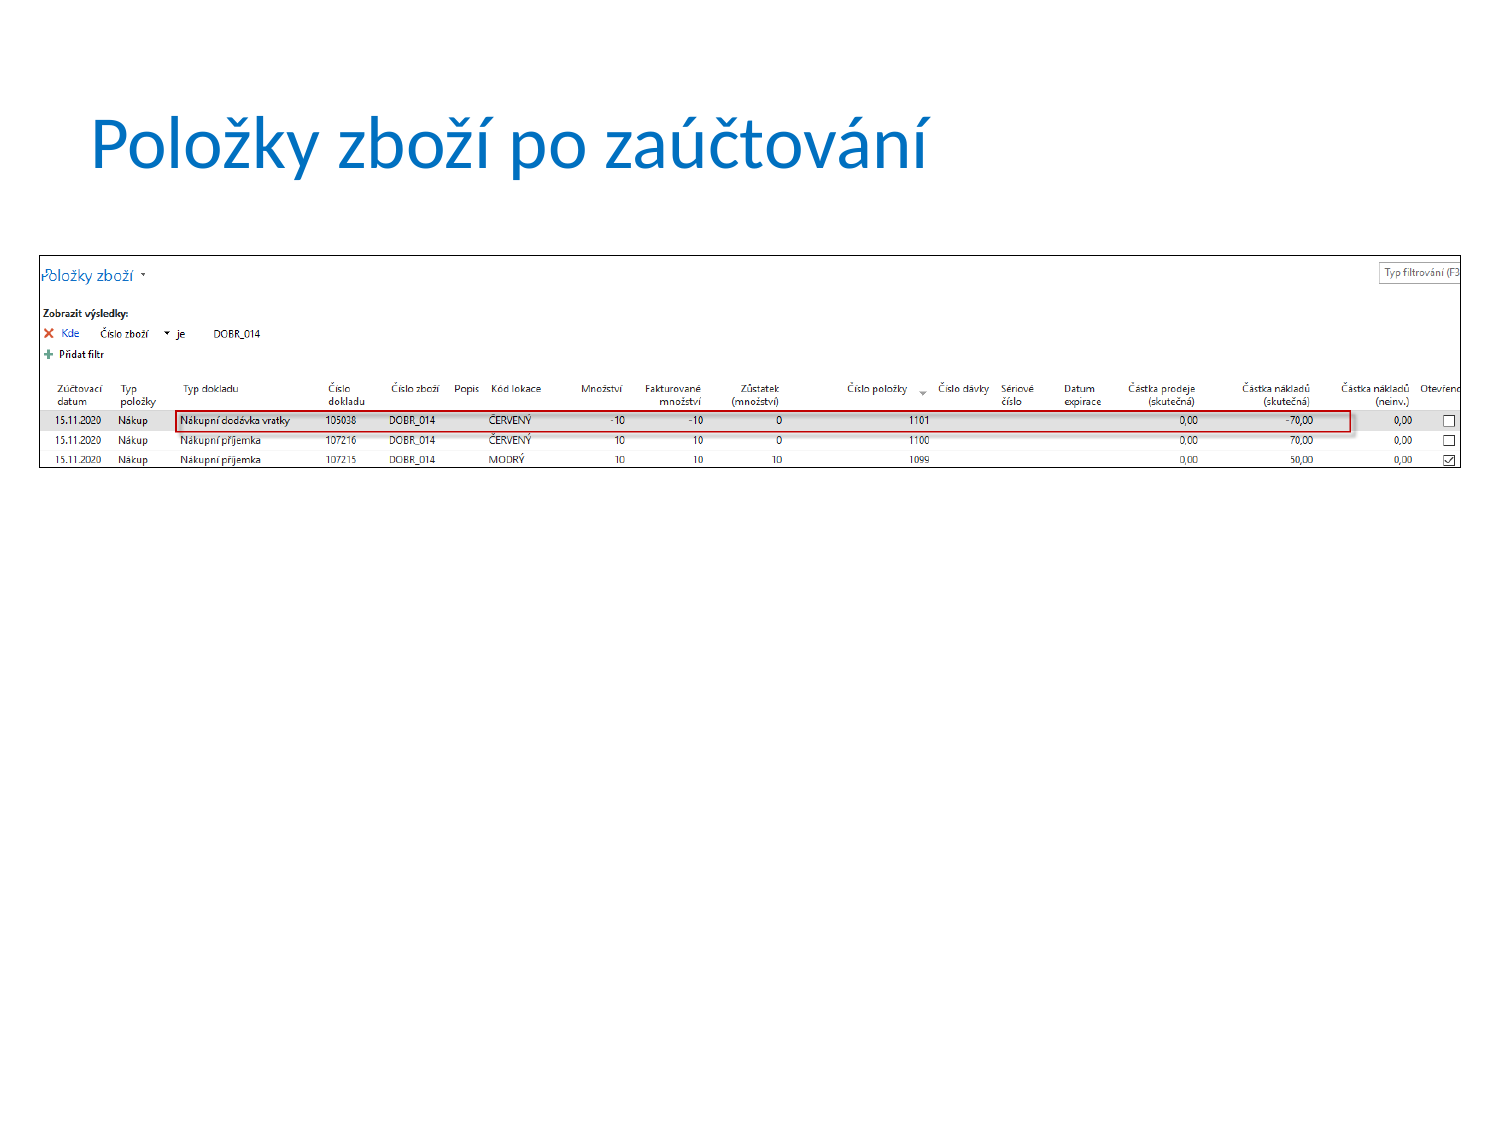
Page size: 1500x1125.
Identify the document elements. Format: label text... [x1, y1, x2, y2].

picture [38, 255, 1462, 469]
title Položky zboží po zaúčtování [75, 45, 1425, 233]
